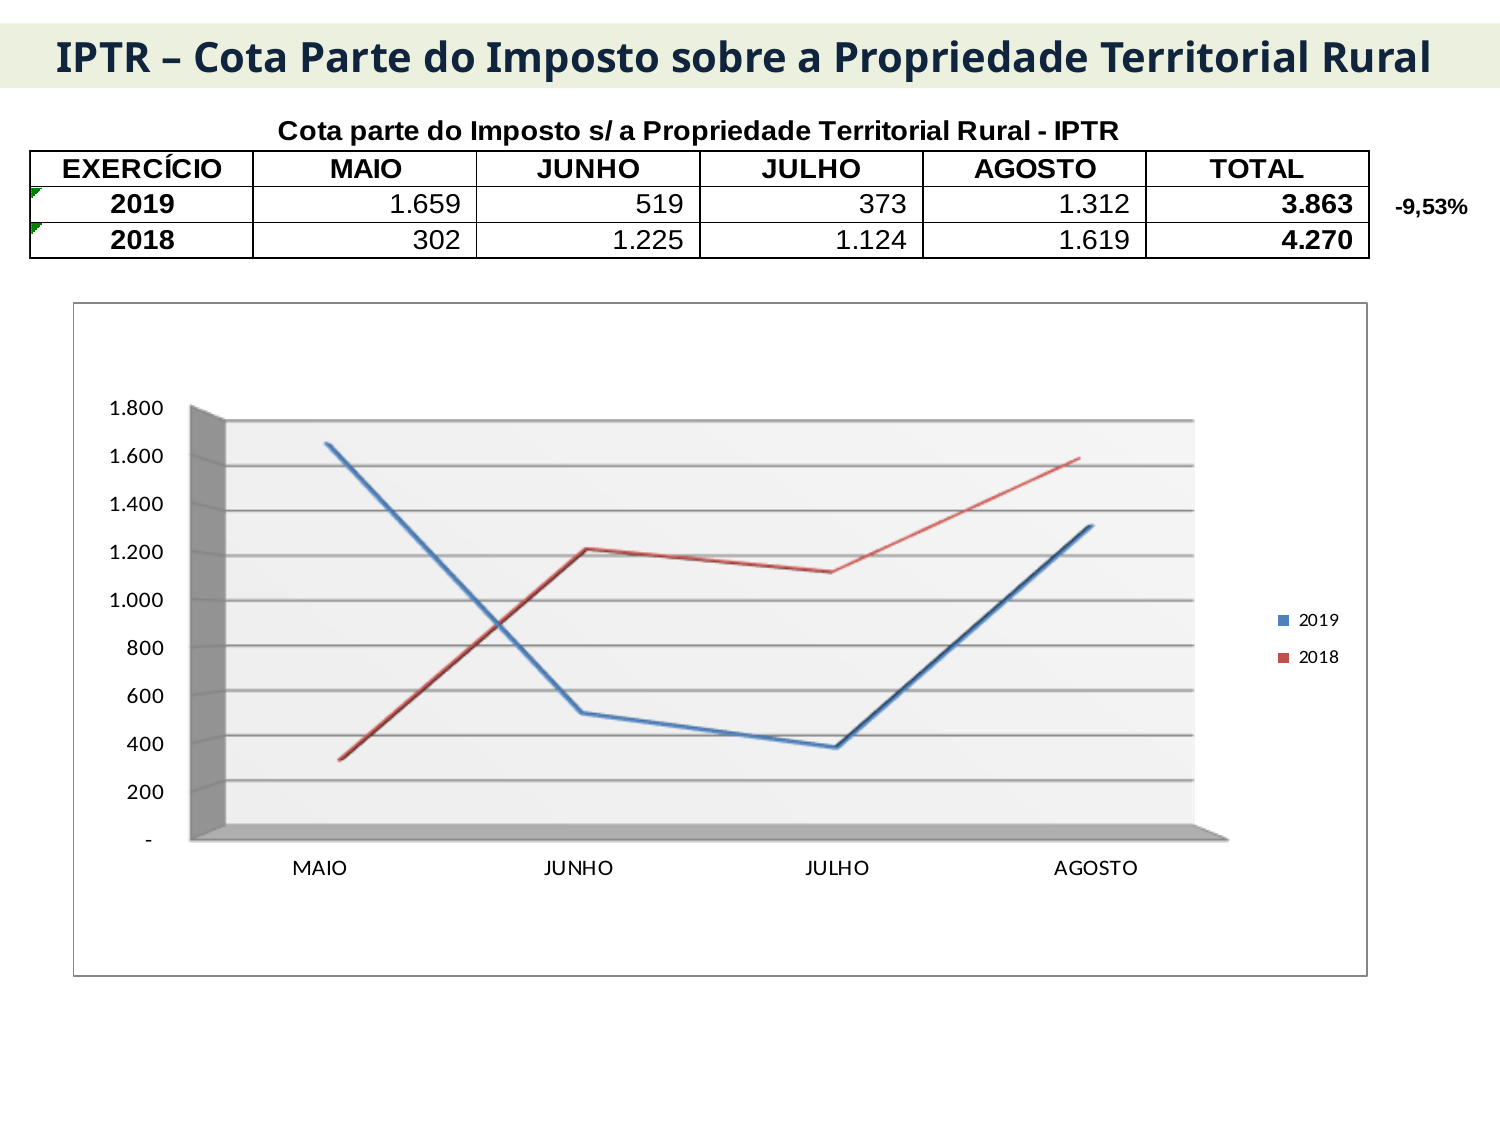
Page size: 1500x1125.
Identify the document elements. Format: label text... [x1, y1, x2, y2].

picture [29, 114, 1471, 1011]
text_box IPTR – Cota Parte do Imposto sobre a Propriedade Territorial Rural [0, 23, 1500, 89]
